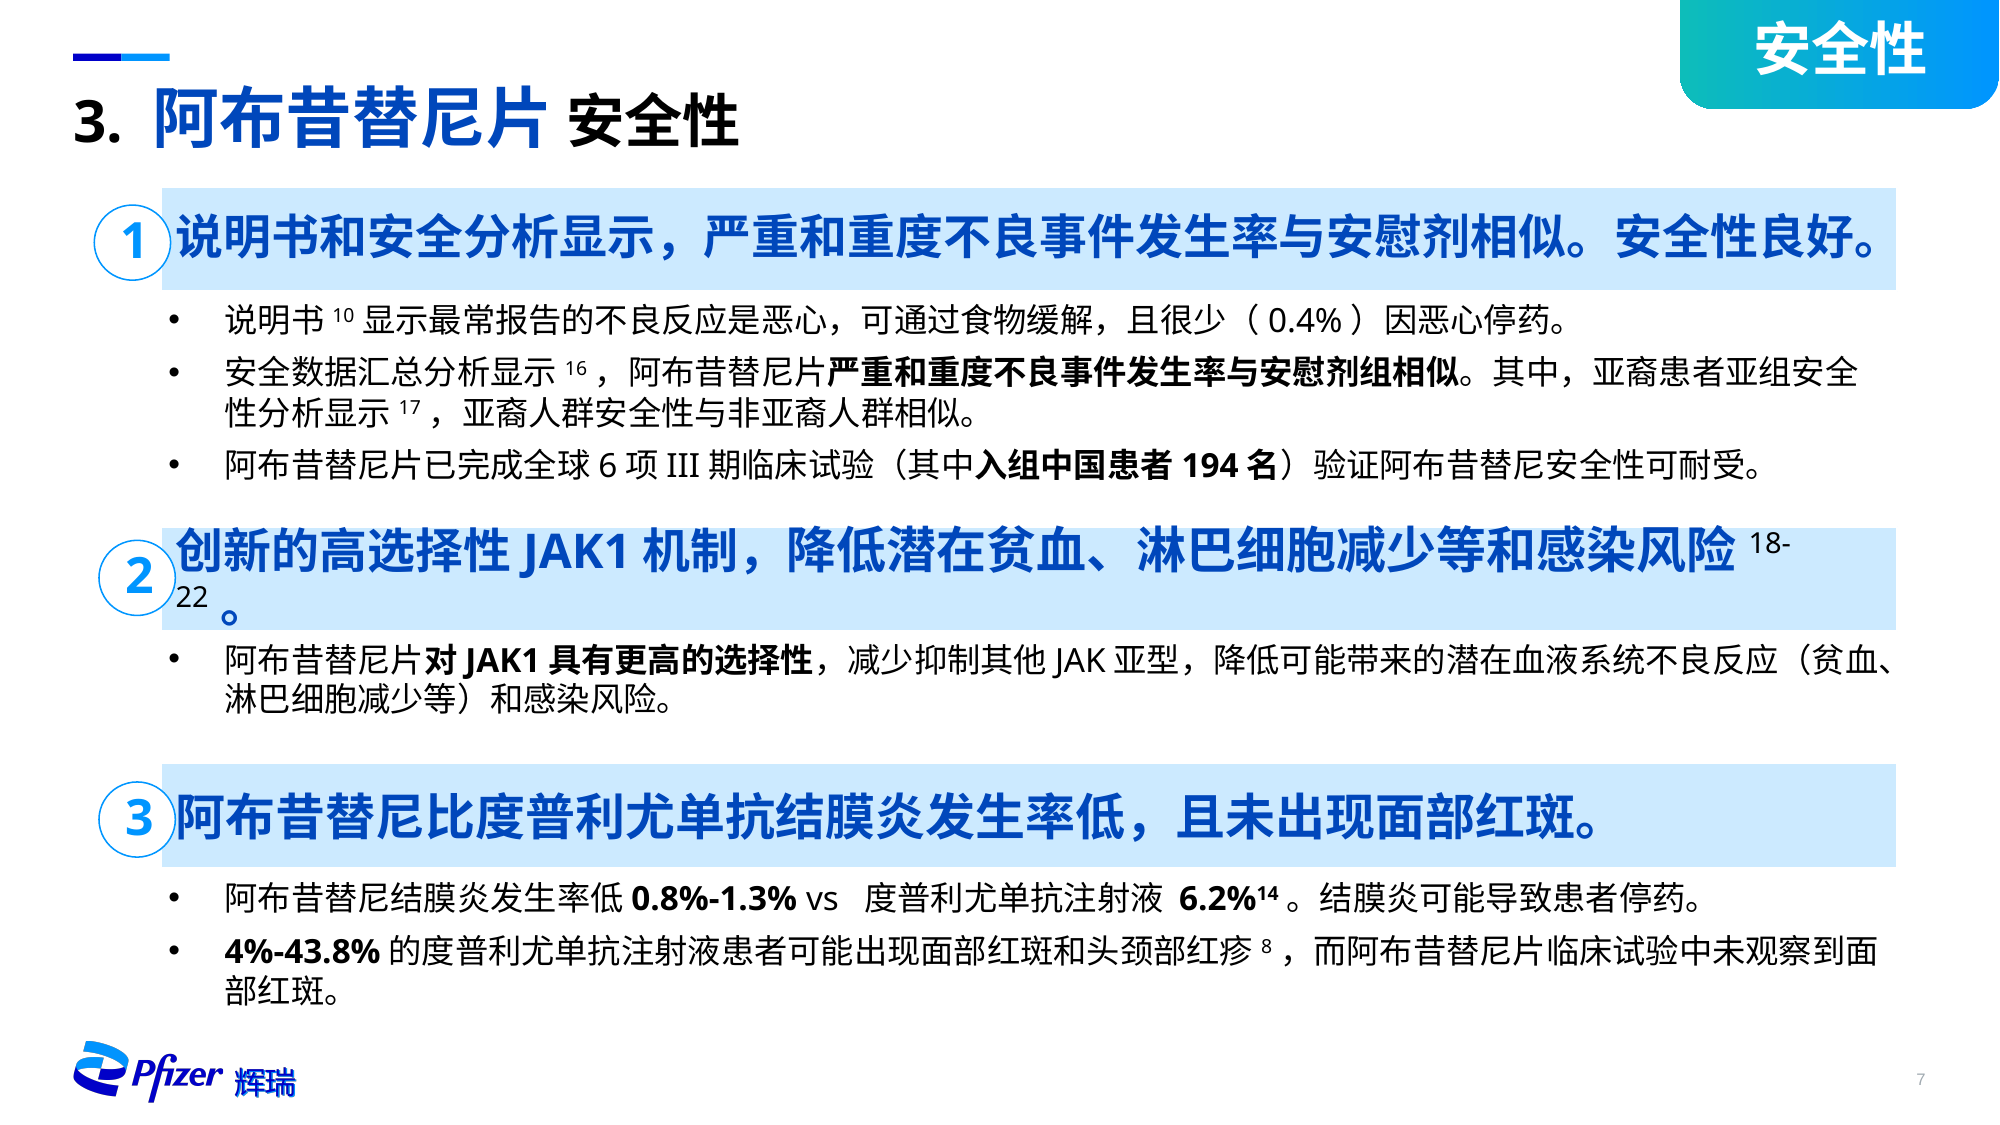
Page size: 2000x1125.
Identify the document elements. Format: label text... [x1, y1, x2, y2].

text_box 阿布昔替尼片对JAK1具有更高的选择性，减少抑制其他JAK亚型，降低可能带来的潜在血液系统不良反应（贫血、淋巴细胞减少等）和感染风险。 [160, 631, 1932, 715]
text_box 创新的高选择性JAK1机制，降低潜在贫血、淋巴细胞减少等和感染风险18-22。 [160, 526, 1898, 631]
text_box [1677, 0, 2000, 112]
text_box 1 [94, 205, 154, 281]
text_box 3 [98, 781, 154, 858]
text_box 2 [98, 540, 176, 616]
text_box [160, 186, 1898, 471]
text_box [160, 763, 1898, 994]
picture [215, 1054, 316, 1119]
text_box 安全性 [1738, 13, 2000, 91]
title 3. 阿布昔替尼片 安全性 [73, 80, 1926, 220]
